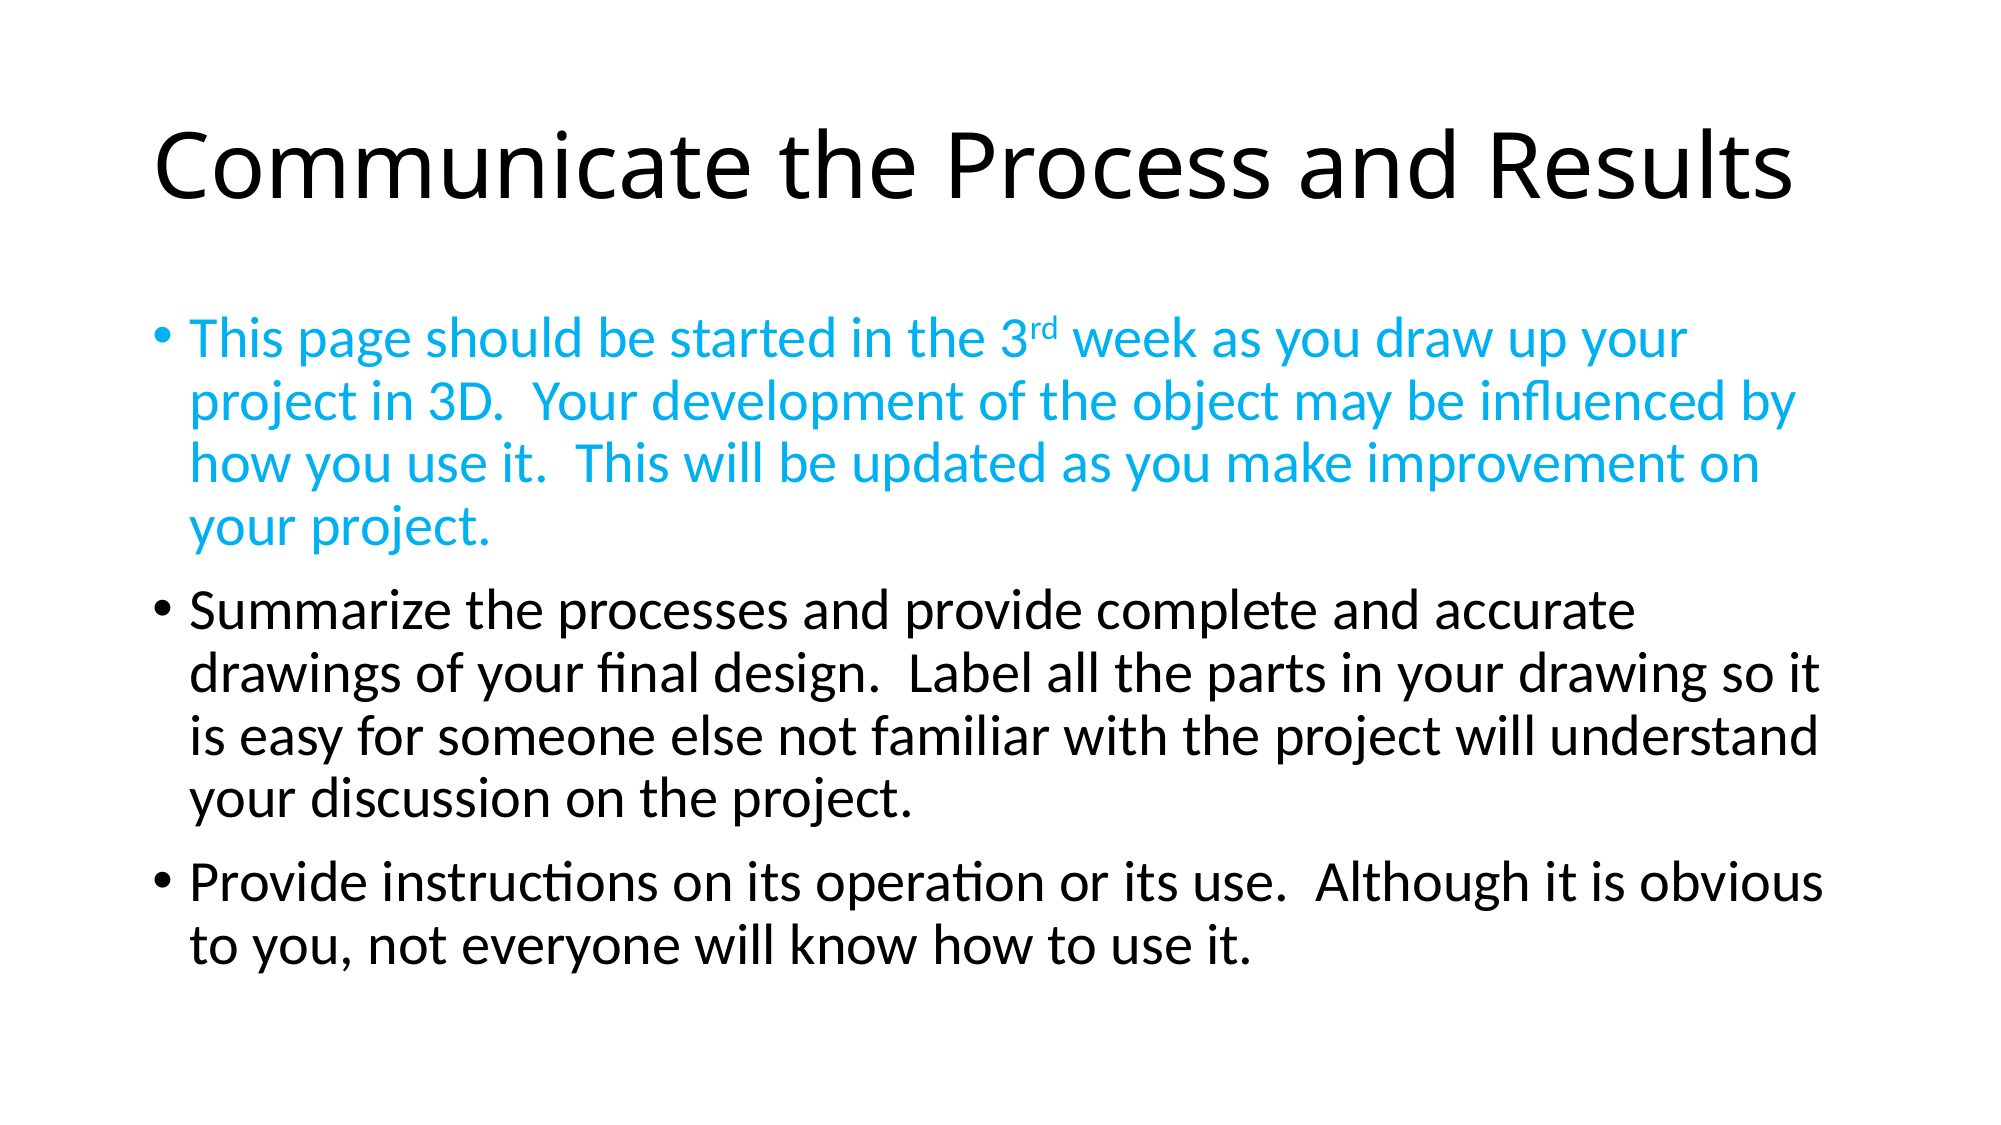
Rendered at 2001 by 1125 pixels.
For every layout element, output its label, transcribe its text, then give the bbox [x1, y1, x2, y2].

list This page should be started in the 3rd week as you draw up your project in 3D. Your development of the object may be influenced by how you use it. This will be updated as you make improvement on your project. Summarize the processes and provide complete and accurate drawings of your final design. Label all the parts in your drawing so it is easy for someone else not familiar with the project will understand your discussion on the project. Provide instructions on its operation or its use. Although it is obvious to you, not everyone will know how to use it. [137, 299, 1863, 1014]
title Communicate the Process and Results [137, 59, 1863, 278]
